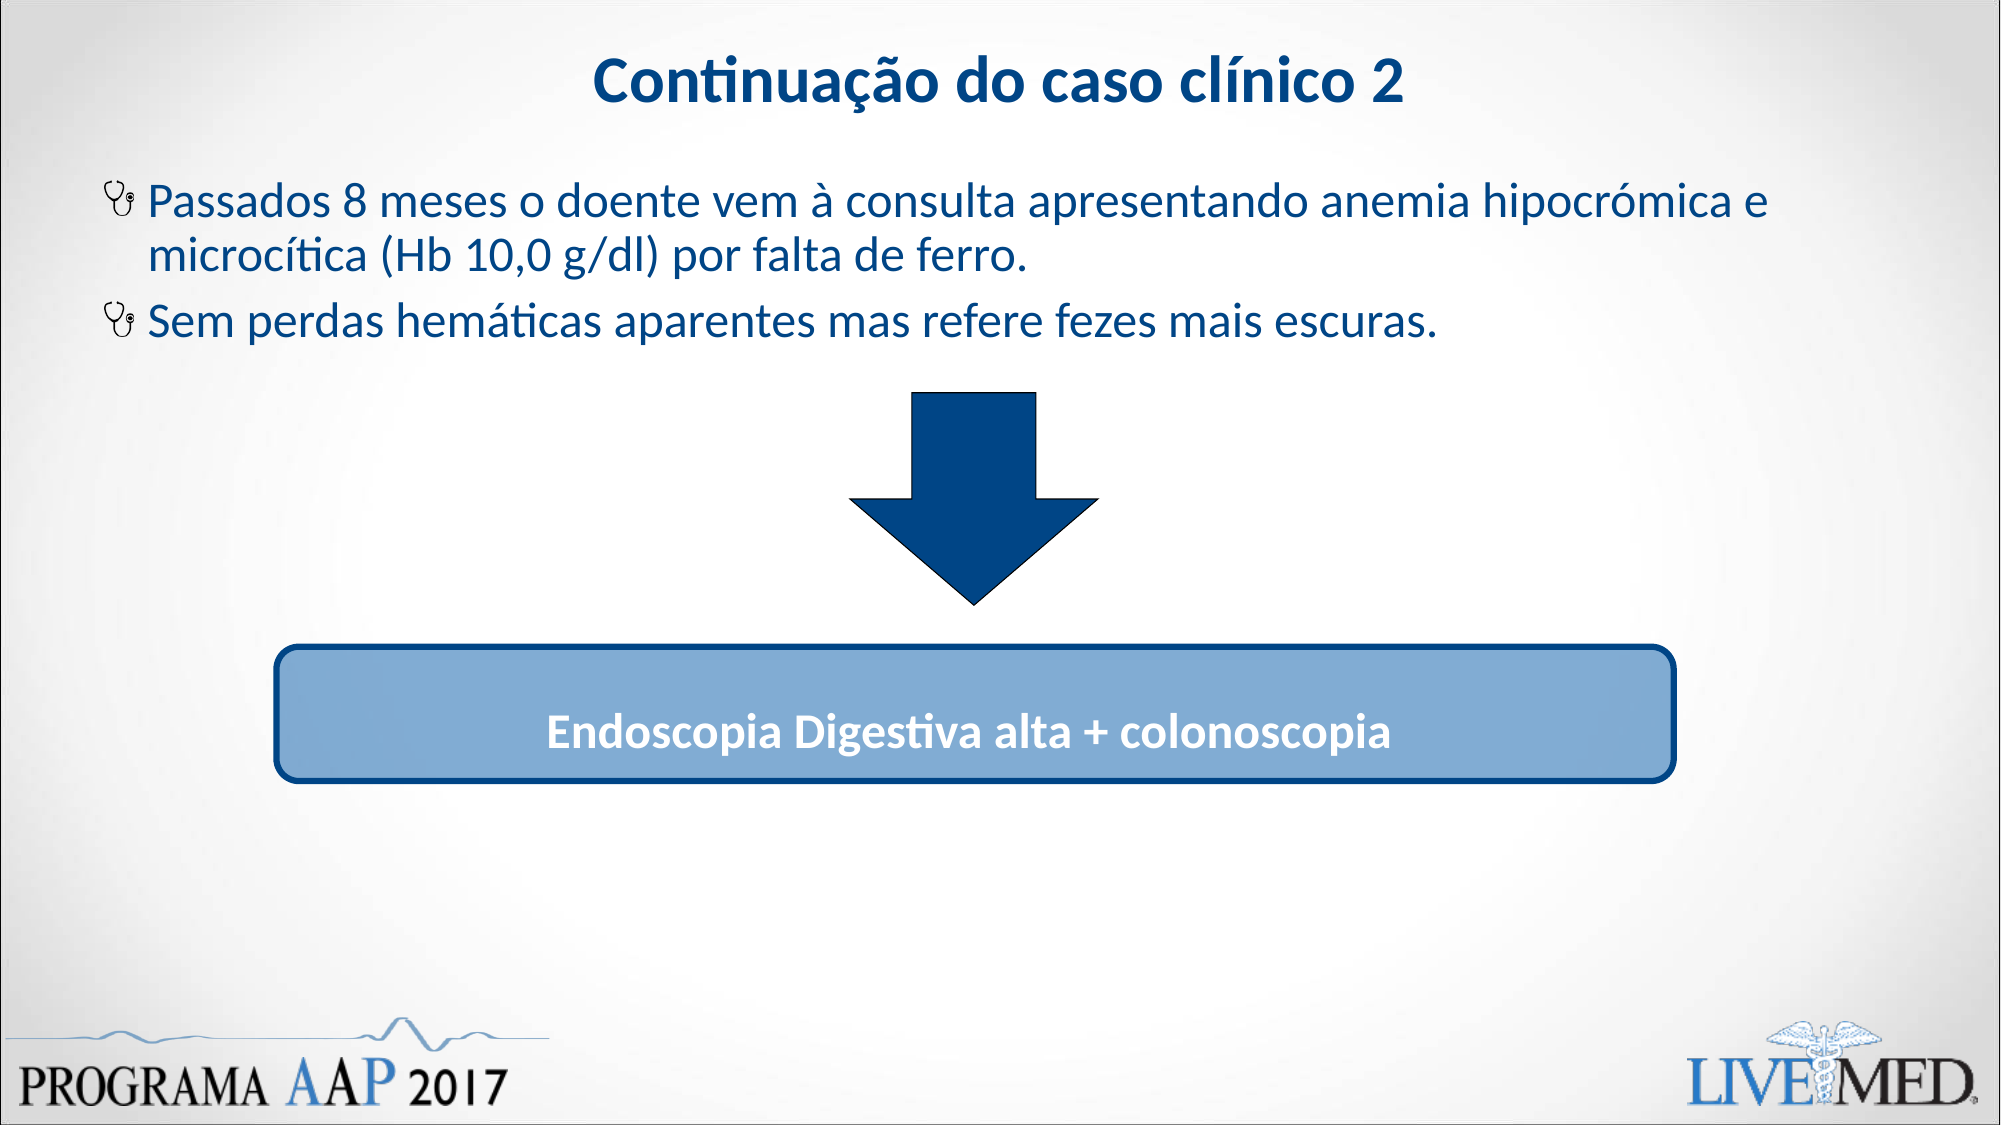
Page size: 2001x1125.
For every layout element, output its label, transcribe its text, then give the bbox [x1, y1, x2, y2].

text_box Endoscopia Digestiva alta + colonoscopia [276, 646, 1674, 782]
list Passados 8 meses o doente vem à consulta apresentando anemia hipocrómica e microcítica (Hb 10,0 g/dl) por falta de ferro. Sem perdas hemáticas aparentes mas refere fezes mais escuras. [0, 166, 1900, 920]
picture [104, 180, 134, 216]
text_box [848, 392, 1100, 606]
text_box Continuação do caso clínico 2 [99, 26, 1900, 126]
picture [104, 301, 134, 337]
picture [0, 0, 2001, 1125]
